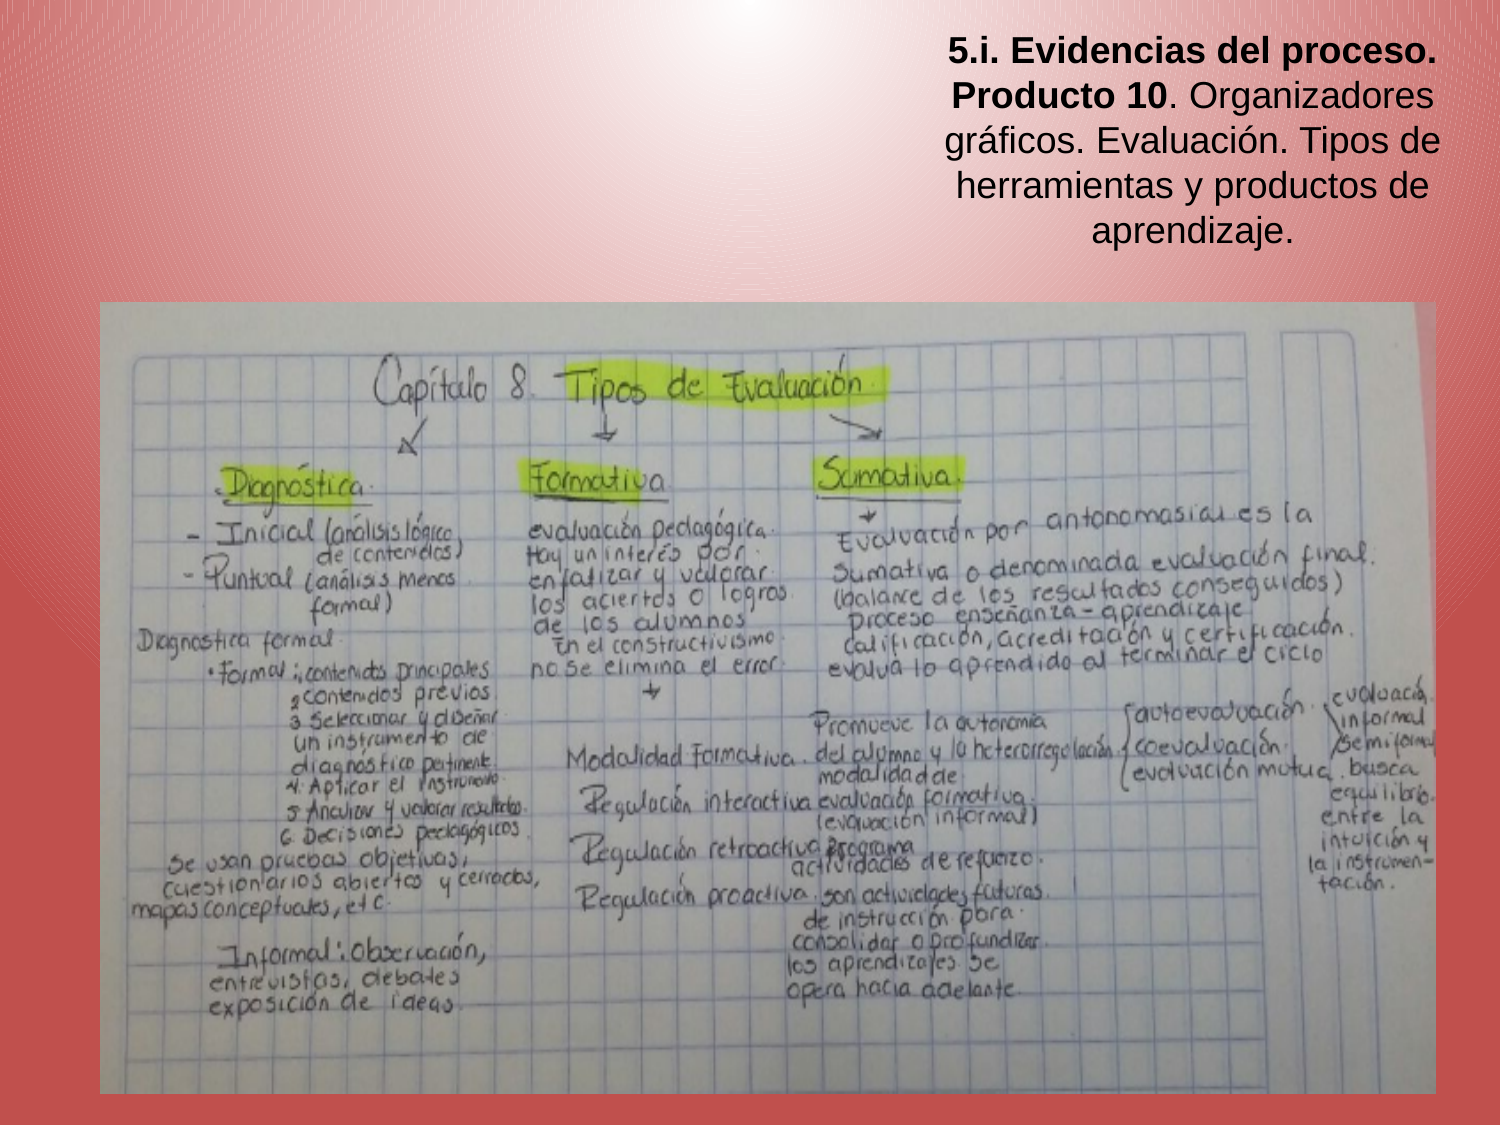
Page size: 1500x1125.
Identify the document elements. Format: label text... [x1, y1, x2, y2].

text_box 5.i. Evidencias del proceso. Producto 10. Organizadores gráficos. Evaluación. Tipos de herramientas y productos de aprendizaje. [927, 19, 1459, 259]
picture [100, 302, 1436, 1095]
